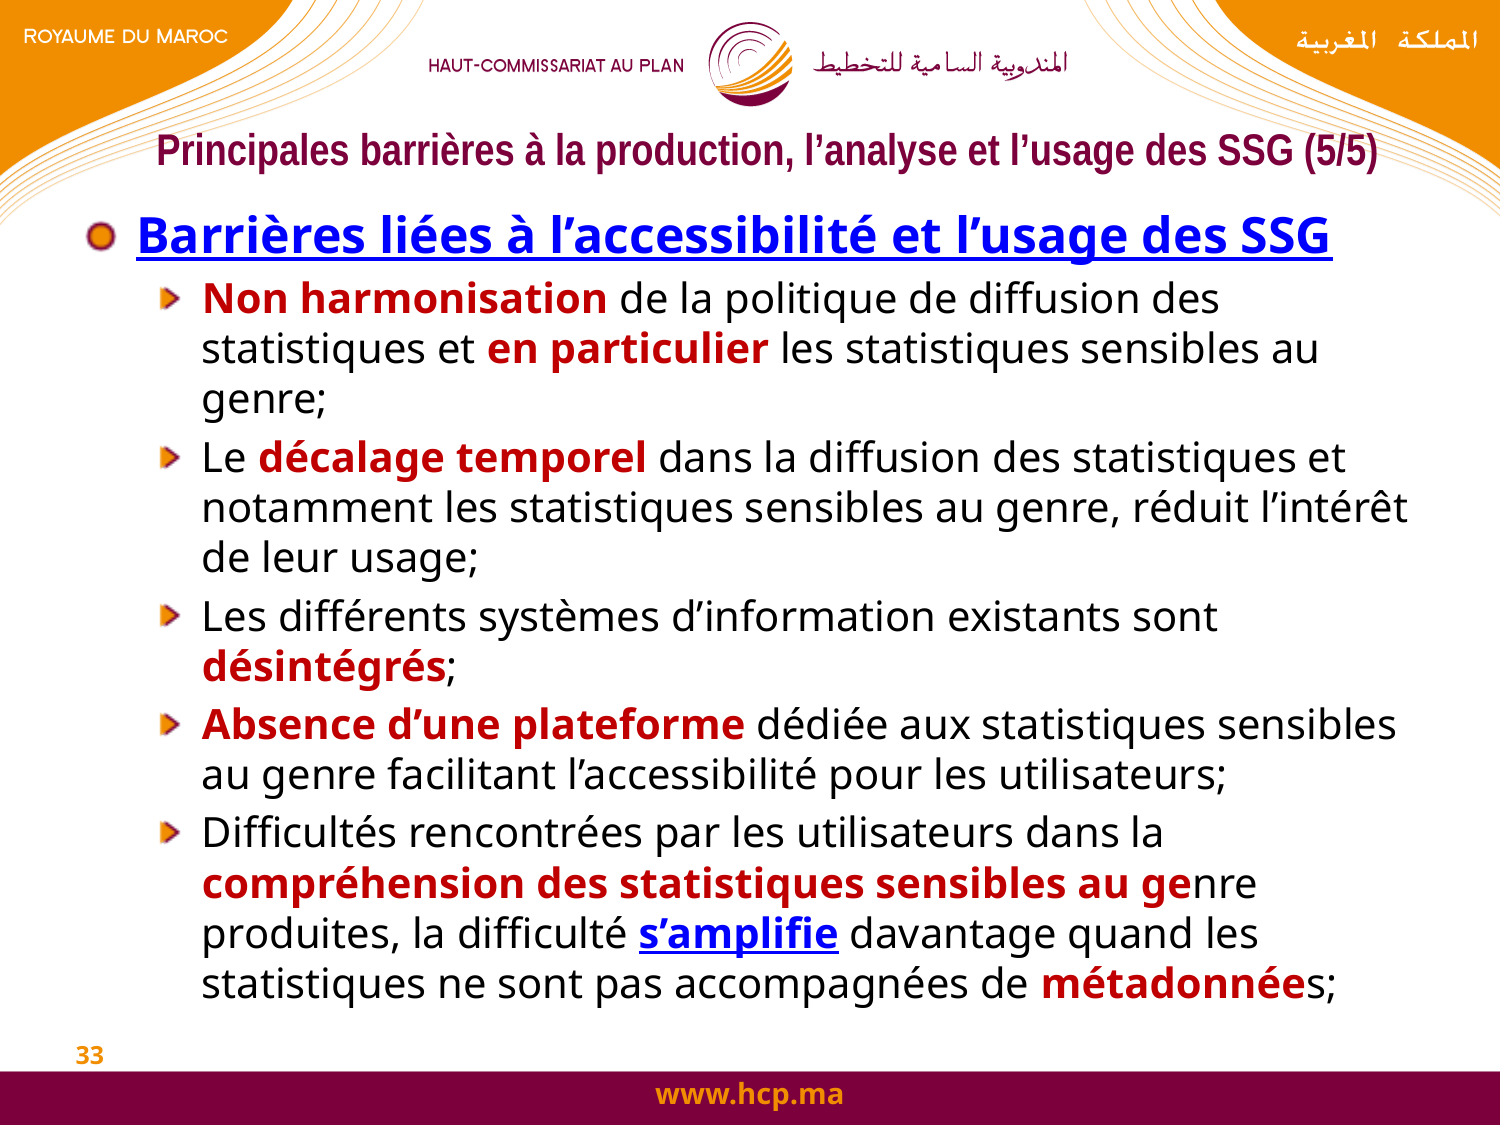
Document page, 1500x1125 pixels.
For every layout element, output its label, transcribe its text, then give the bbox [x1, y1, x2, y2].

slide_number 33 [23, 1019, 137, 1095]
picture [0, 0, 1500, 1125]
title Principales barrières à la production, l’analyse et l’usage des SSG (5/5) [88, 113, 1449, 183]
list Barrières liées à l’accessibilité et l’usage des SSG Non harmonisation de la politique de diffusion des statistiques et en particulier les statistiques sensibles au genre; Le décalage temporel dans la diffusion des statistiques et notamment les statistiques sensibles au genre, réduit l’intérêt de leur usage; Les différents systèmes d’information existants sont désintégrés; Absence d’une plateforme dédiée aux statistiques sensibles au genre facilitant l’accessibilité pour les utilisateurs; Difficultés rencontrées par les utilisateurs dans la compréhension des statistiques sensibles au genre produites, la difficulté s’amplifie davantage quand les statistiques ne sont pas accompagnées de métadonnées; [64, 196, 1459, 1024]
